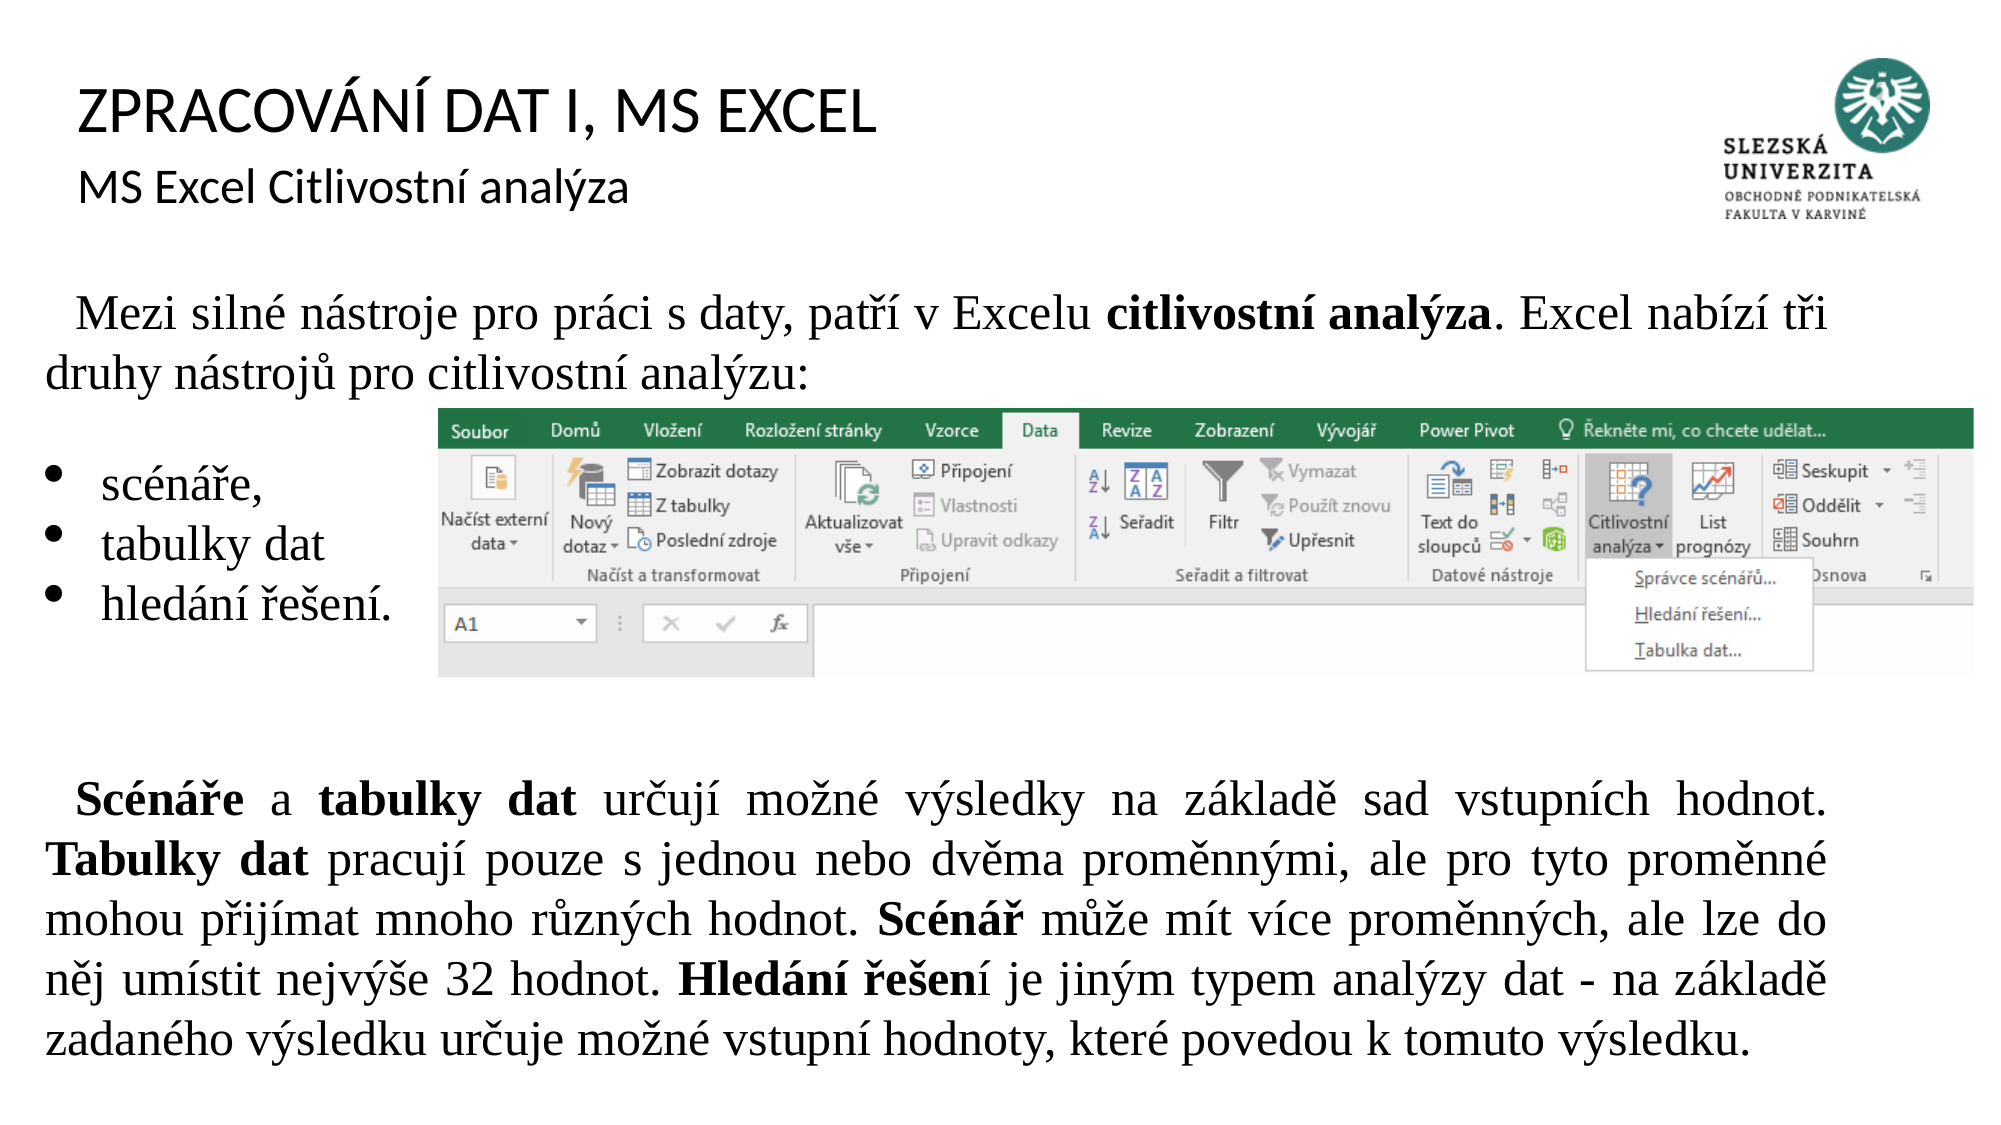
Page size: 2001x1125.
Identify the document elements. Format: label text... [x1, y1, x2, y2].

text_box MS Excel Citlivostní analýza [62, 145, 1496, 221]
picture [437, 407, 1974, 677]
picture [1724, 58, 1930, 219]
text_box ZPRACOVÁNÍ DAT I, MS EXCEL [62, 58, 1575, 154]
text_box Mezi silné nástroje pro práci s daty, patří v Excelu citlivostní analýza. Excel nabízí tři druhy nástrojů pro citlivostní analýzu: scénáře, tabulky dat hledání řešení. Scénáře a tabulky dat určují možné výsledky na základě sad vstupních hodnot. Tabulky dat pracují pouze s jednou nebo dvěma proměnnými, ale pro tyto proměnné mohou přijímat mnoho různých hodnot. Scénář může mít více proměnných, ale lze do něj umístit nejvýše 32 hodnot. Hledání řešení je jiným typem analýzy dat - na základě zadaného výsledku určuje možné vstupní hodnoty, které povedou k tomuto výsledku. [30, 272, 1844, 1073]
